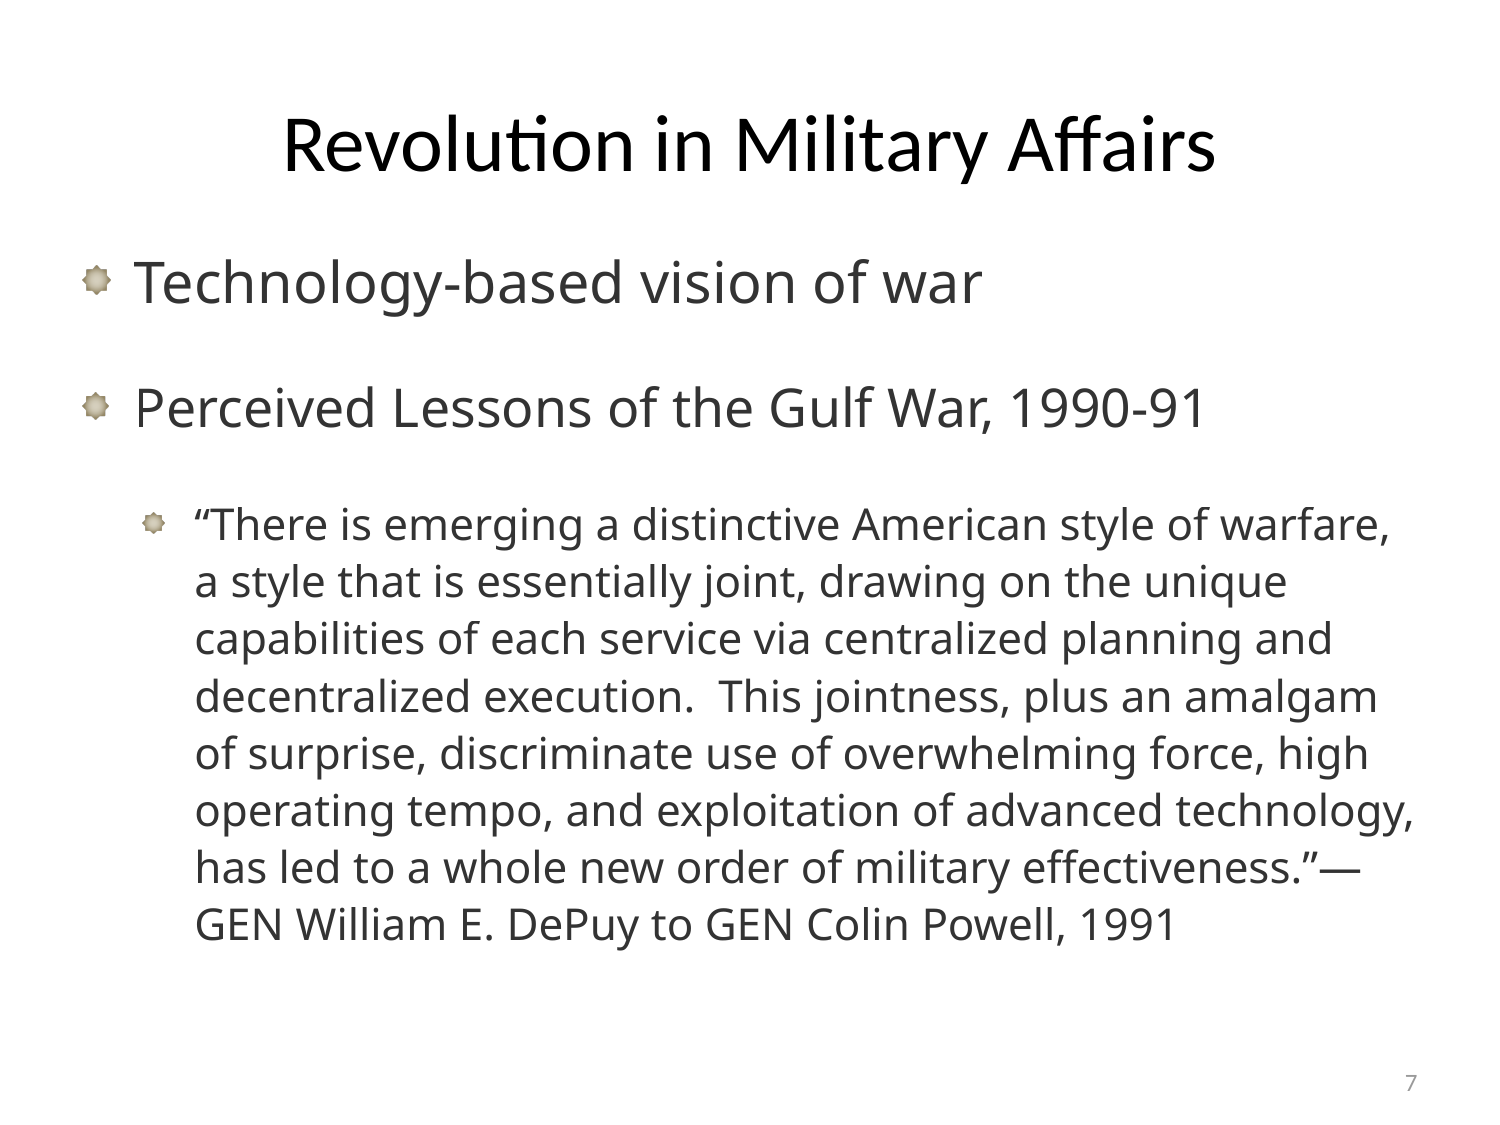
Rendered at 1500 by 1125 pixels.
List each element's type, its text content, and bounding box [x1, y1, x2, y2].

picture [142, 512, 165, 534]
picture [82, 392, 109, 420]
slide_number 7 [1394, 1059, 1426, 1105]
title Revolution in Military Affairs [74, 44, 1426, 232]
picture [82, 265, 111, 295]
list Technology-based vision of war Perceived Lessons of the Gulf War, 1990-91 “There is emerging a distinctive American style of warfare, a style that is essentially joint, drawing on the unique capabilities of each service via centralized planning and decentralized execution. This jointness, plus an amalgam of surprise, discriminate use of overwhelming force, high operating tempo, and exploitation of advanced technology, has led to a whole new order of military effectiveness.”—GEN William E. DePuy to GEN Colin Powell, 1991 [74, 232, 1426, 1006]
